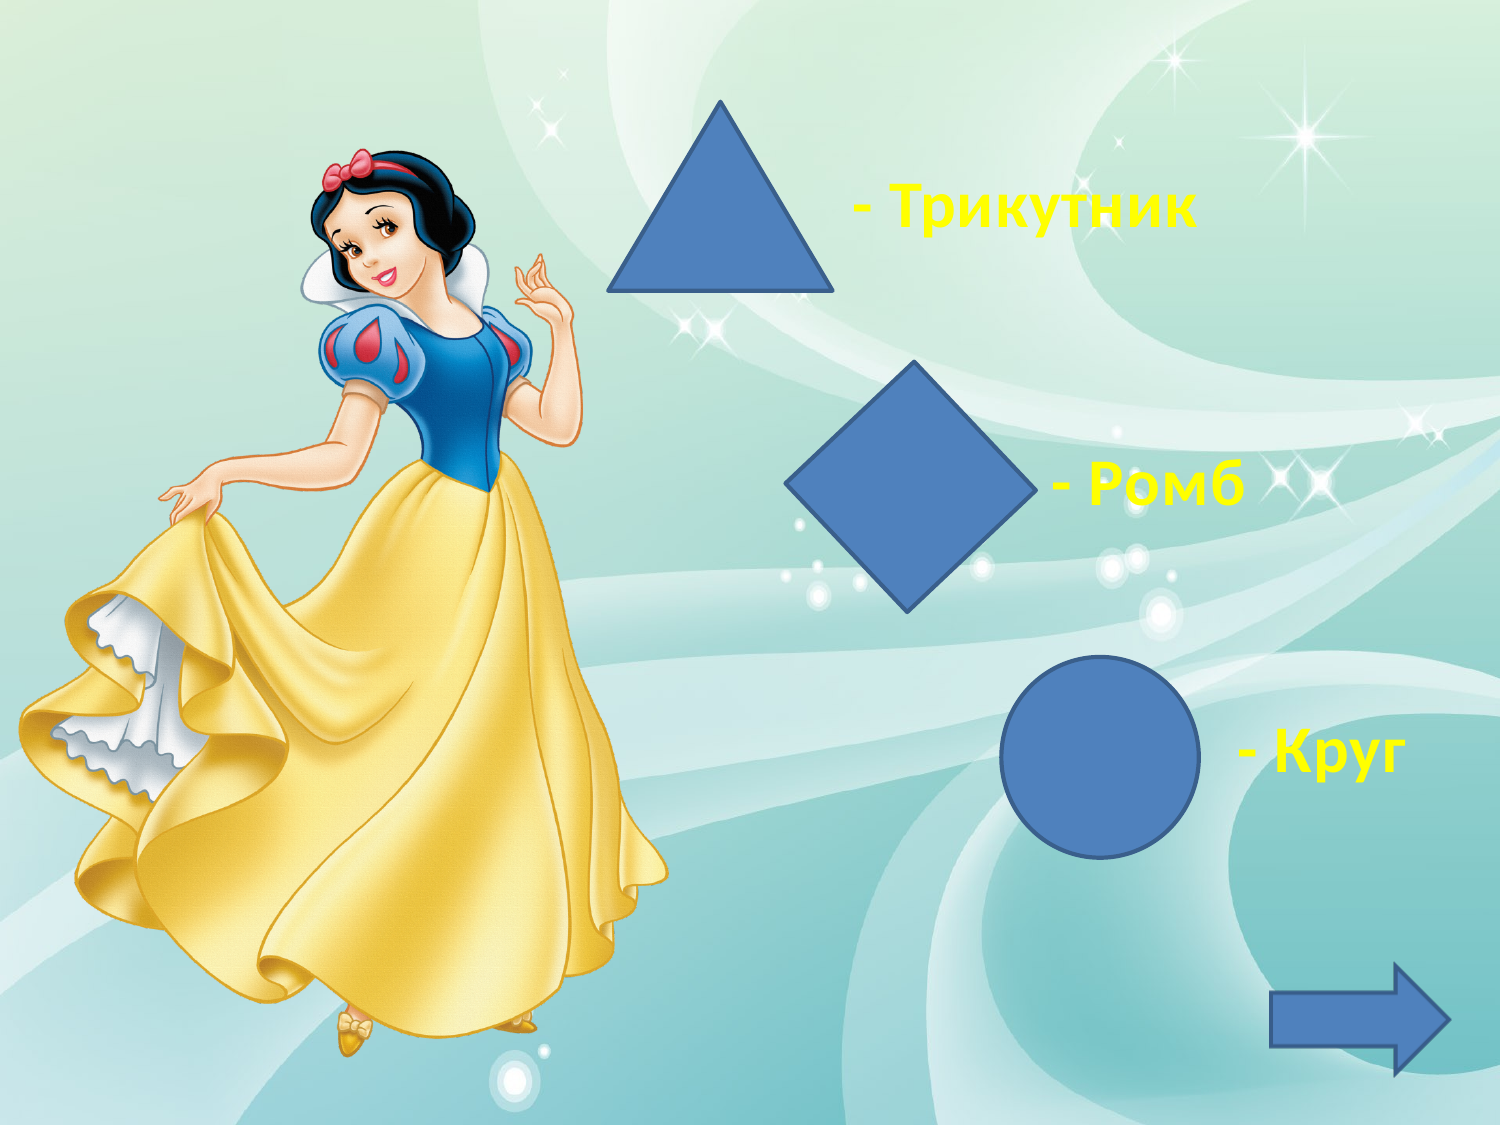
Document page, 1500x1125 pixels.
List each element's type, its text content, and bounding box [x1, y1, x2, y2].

list - Круг [1222, 697, 1500, 817]
text_box [783, 359, 1038, 615]
text_box [694, 99, 835, 293]
list - Ромб [1035, 408, 1426, 527]
picture [0, 0, 1500, 1125]
text_box [999, 654, 1201, 860]
list - Трикутник [836, 143, 1500, 249]
